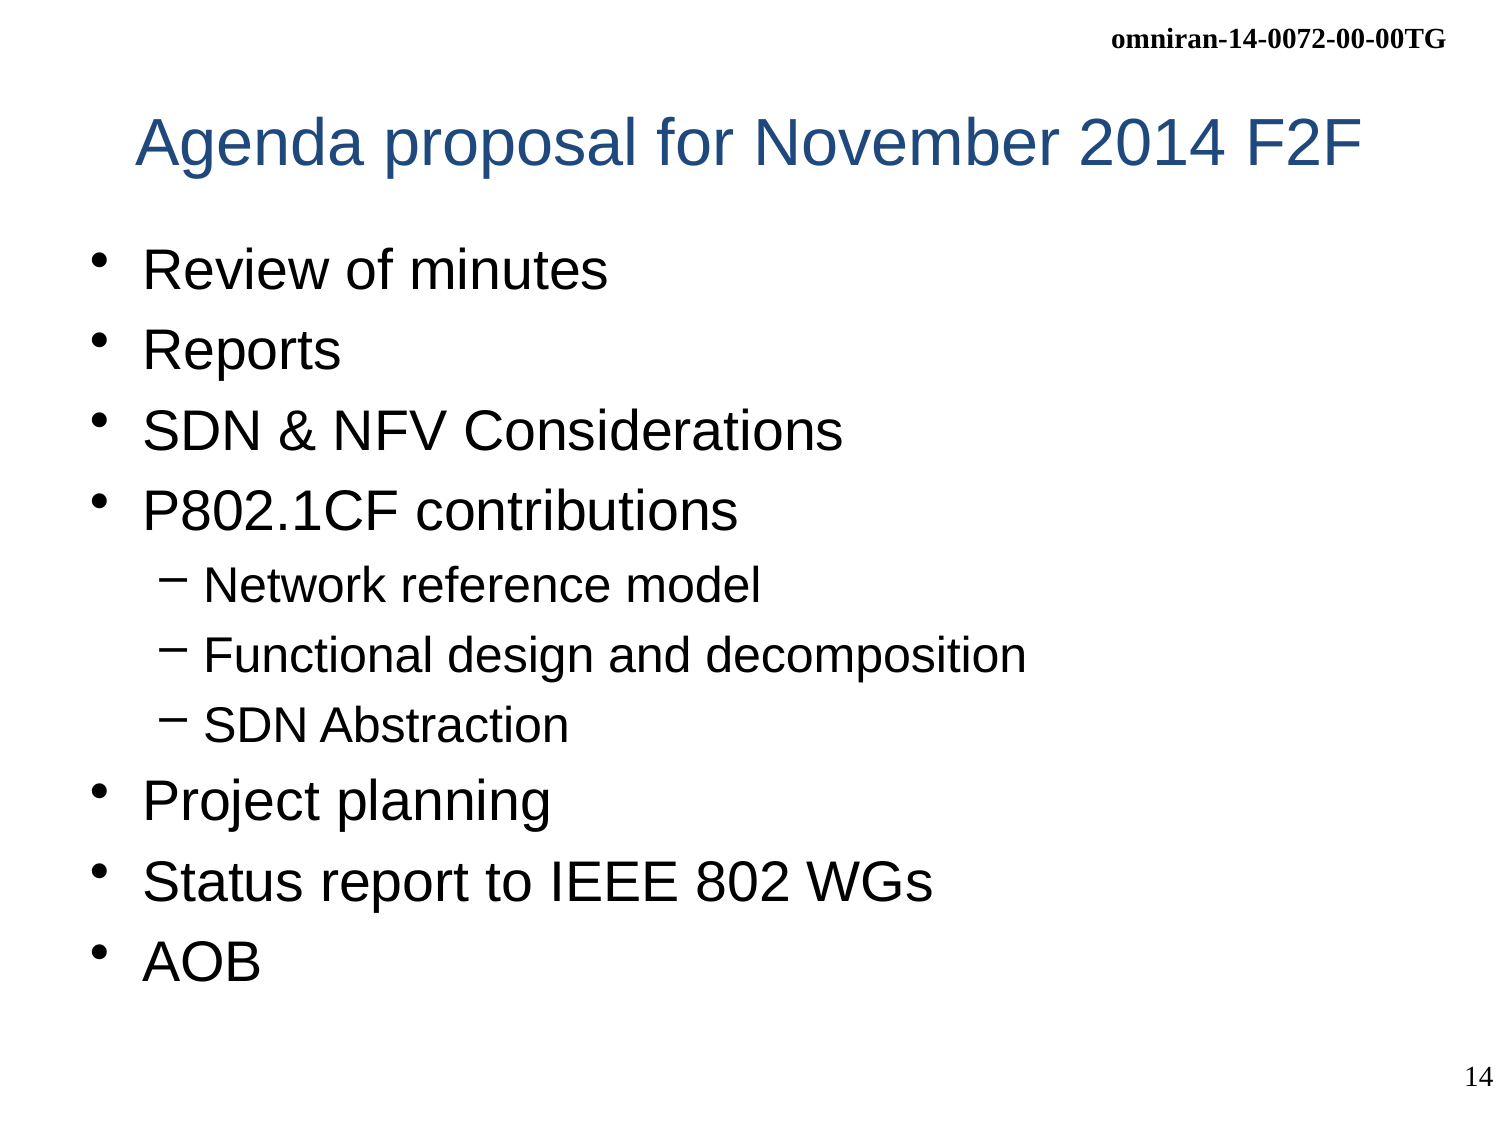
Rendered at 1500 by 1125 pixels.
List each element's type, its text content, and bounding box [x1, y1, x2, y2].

list Review of minutes Reports SDN & NFV Considerations P802.1CF contributions Network reference model Functional design and decomposition SDN Abstraction Project planning Status report to IEEE 802 WGs AOB [75, 224, 1425, 1005]
title Agenda proposal for November 2014 F2F [75, 45, 1425, 224]
